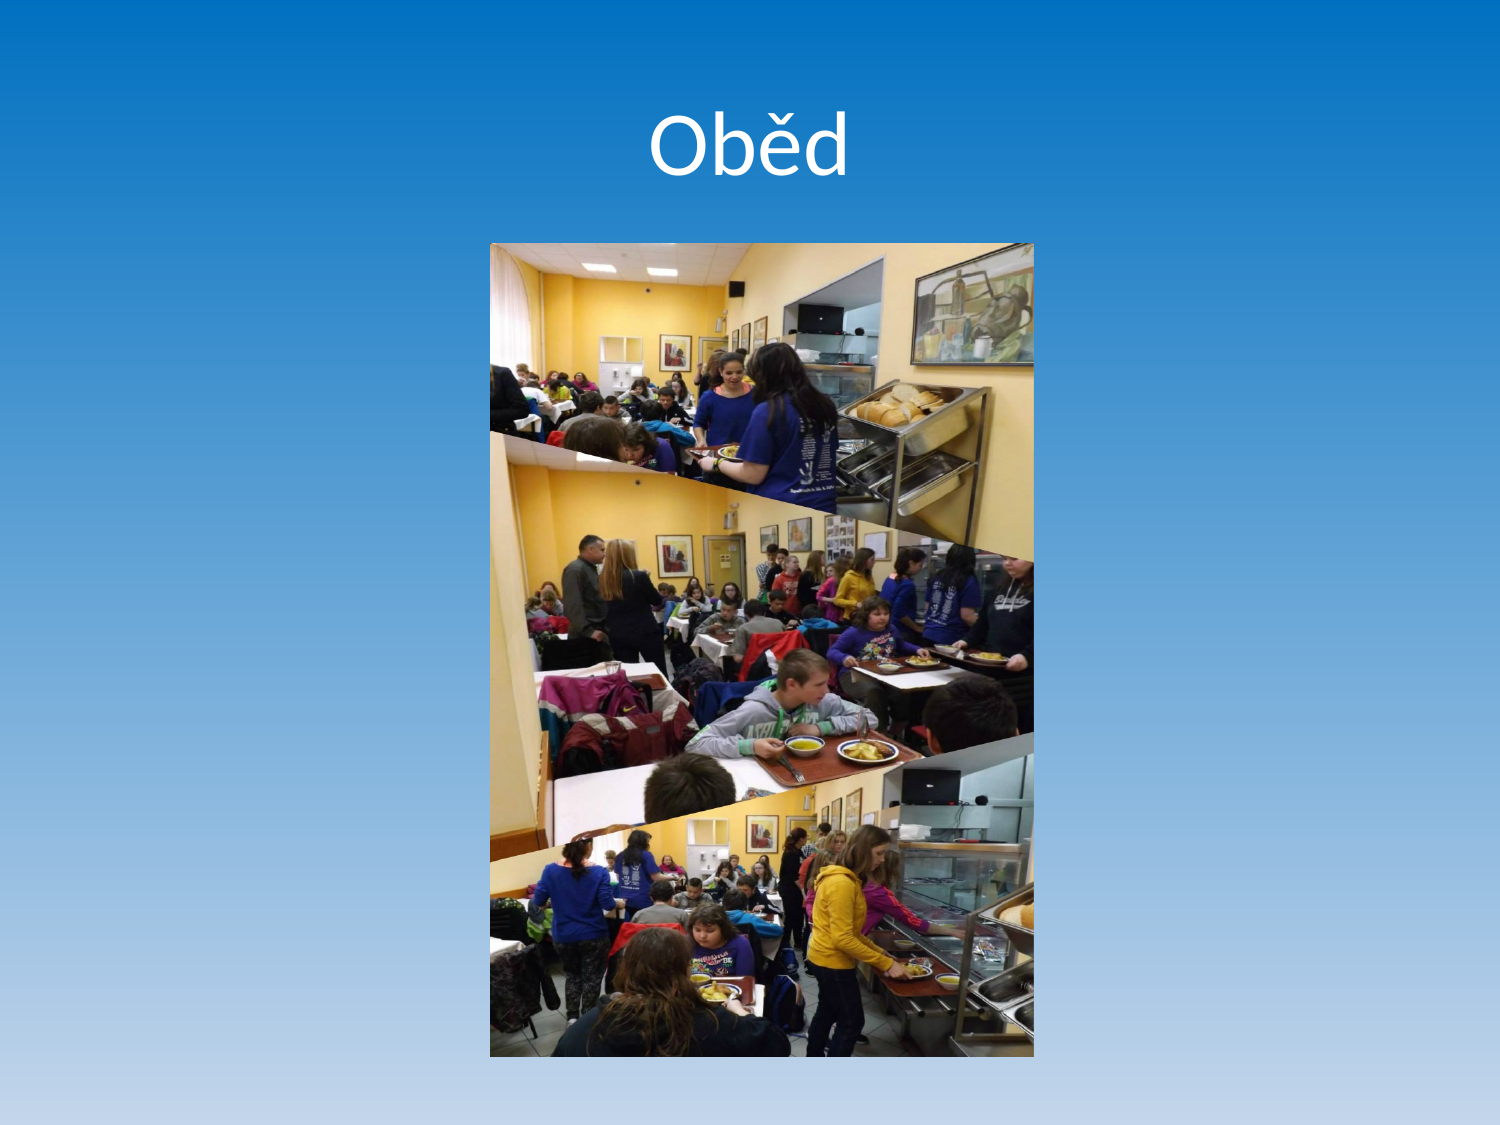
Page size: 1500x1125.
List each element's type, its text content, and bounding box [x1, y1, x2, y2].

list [489, 243, 1034, 1058]
title Oběd [75, 45, 1425, 233]
